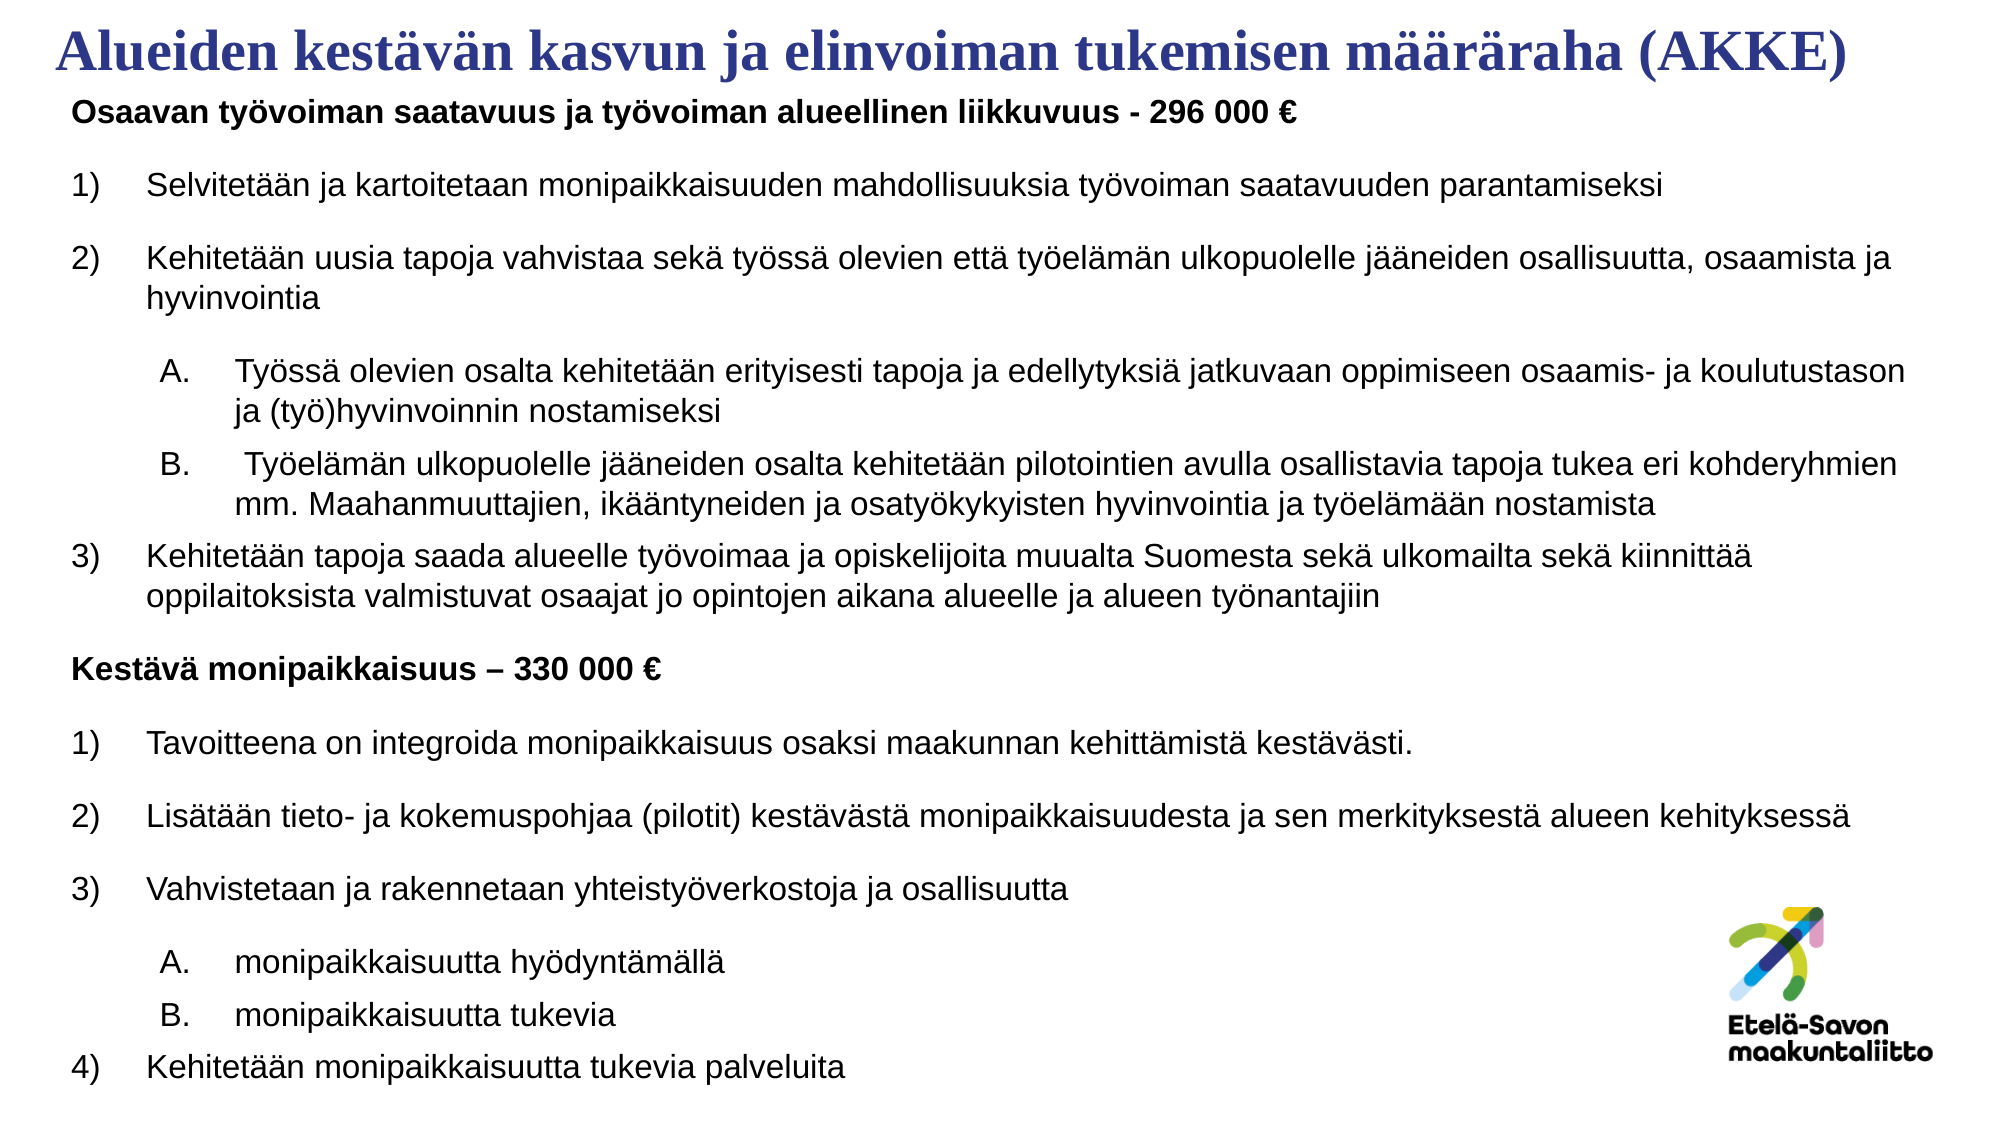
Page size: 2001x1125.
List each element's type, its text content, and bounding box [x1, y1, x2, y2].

title Alueiden kestävän kasvun ja elinvoiman tukemisen määräraha (AKKE) [55, 31, 1946, 91]
list Osaavan työvoiman saatavuus ja työvoiman alueellinen liikkuvuus - 296 000 € Selvitetään ja kartoitetaan monipaikkaisuuden mahdollisuuksia työvoiman saatavuuden parantamiseksi Kehitetään uusia tapoja vahvistaa sekä työssä olevien että työelämän ulkopuolelle jääneiden osallisuutta, osaamista ja hyvinvointia Työssä olevien osalta kehitetään erityisesti tapoja ja edellytyksiä jatkuvaan oppimiseen osaamis- ja koulutustason ja (työ)hyvinvoinnin nostamiseksi Työelämän ulkopuolelle jääneiden osalta kehitetään pilotointien avulla osallistavia tapoja tukea eri kohderyhmien mm. Maahanmuuttajien, ikääntyneiden ja osatyökykyisten hyvinvointia ja työelämään nostamista Kehitetään tapoja saada alueelle työvoimaa ja opiskelijoita muualta Suomesta sekä ulkomailta sekä kiinnittää oppilaitoksista valmistuvat osaajat jo opintojen aikana alueelle ja alueen työnantajiin Kestävä monipaikkaisuus – 330 000 € Tavoitteena on integroida monipaikkaisuus osaksi maakunnan kehittämistä kestävästi. Lisätään tieto- ja kokemuspohjaa (pilotit) kestävästä monipaikkaisuudesta ja sen merkityksestä alueen kehityksessä Vahvistetaan ja rakennetaan yhteistyöverkostoja ja osallisuutta monipaikkaisuutta hyödyntämällä monipaikkaisuutta tukevia Kehitetään monipaikkaisuutta tukevia palveluita [55, 90, 1917, 1035]
picture [1707, 907, 2000, 1125]
